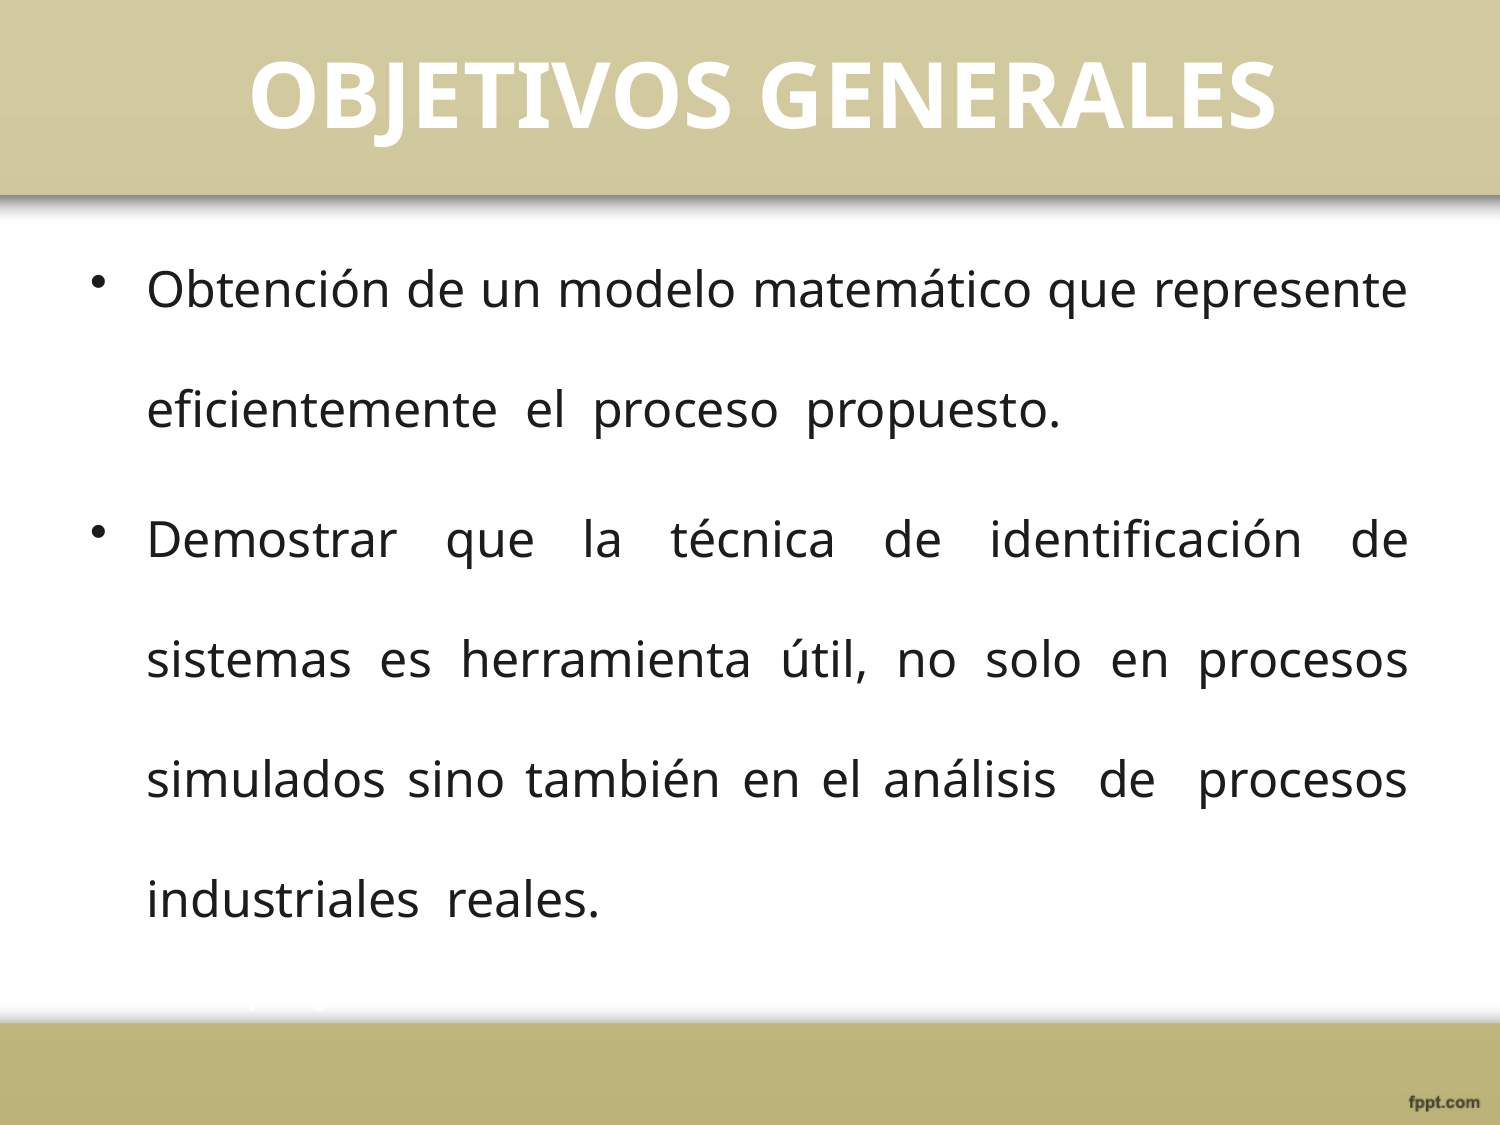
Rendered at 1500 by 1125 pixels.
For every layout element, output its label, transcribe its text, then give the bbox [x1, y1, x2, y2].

title OBJETIVOS GENERALES [88, 0, 1439, 185]
list Obtención de un modelo matemático que represente eficientemente el proceso propuesto. Demostrar que la técnica de identificación de sistemas es herramienta útil, no solo en procesos simulados sino también en el análisis de procesos industriales reales. [74, 184, 1426, 941]
picture [0, 0, 1500, 1125]
